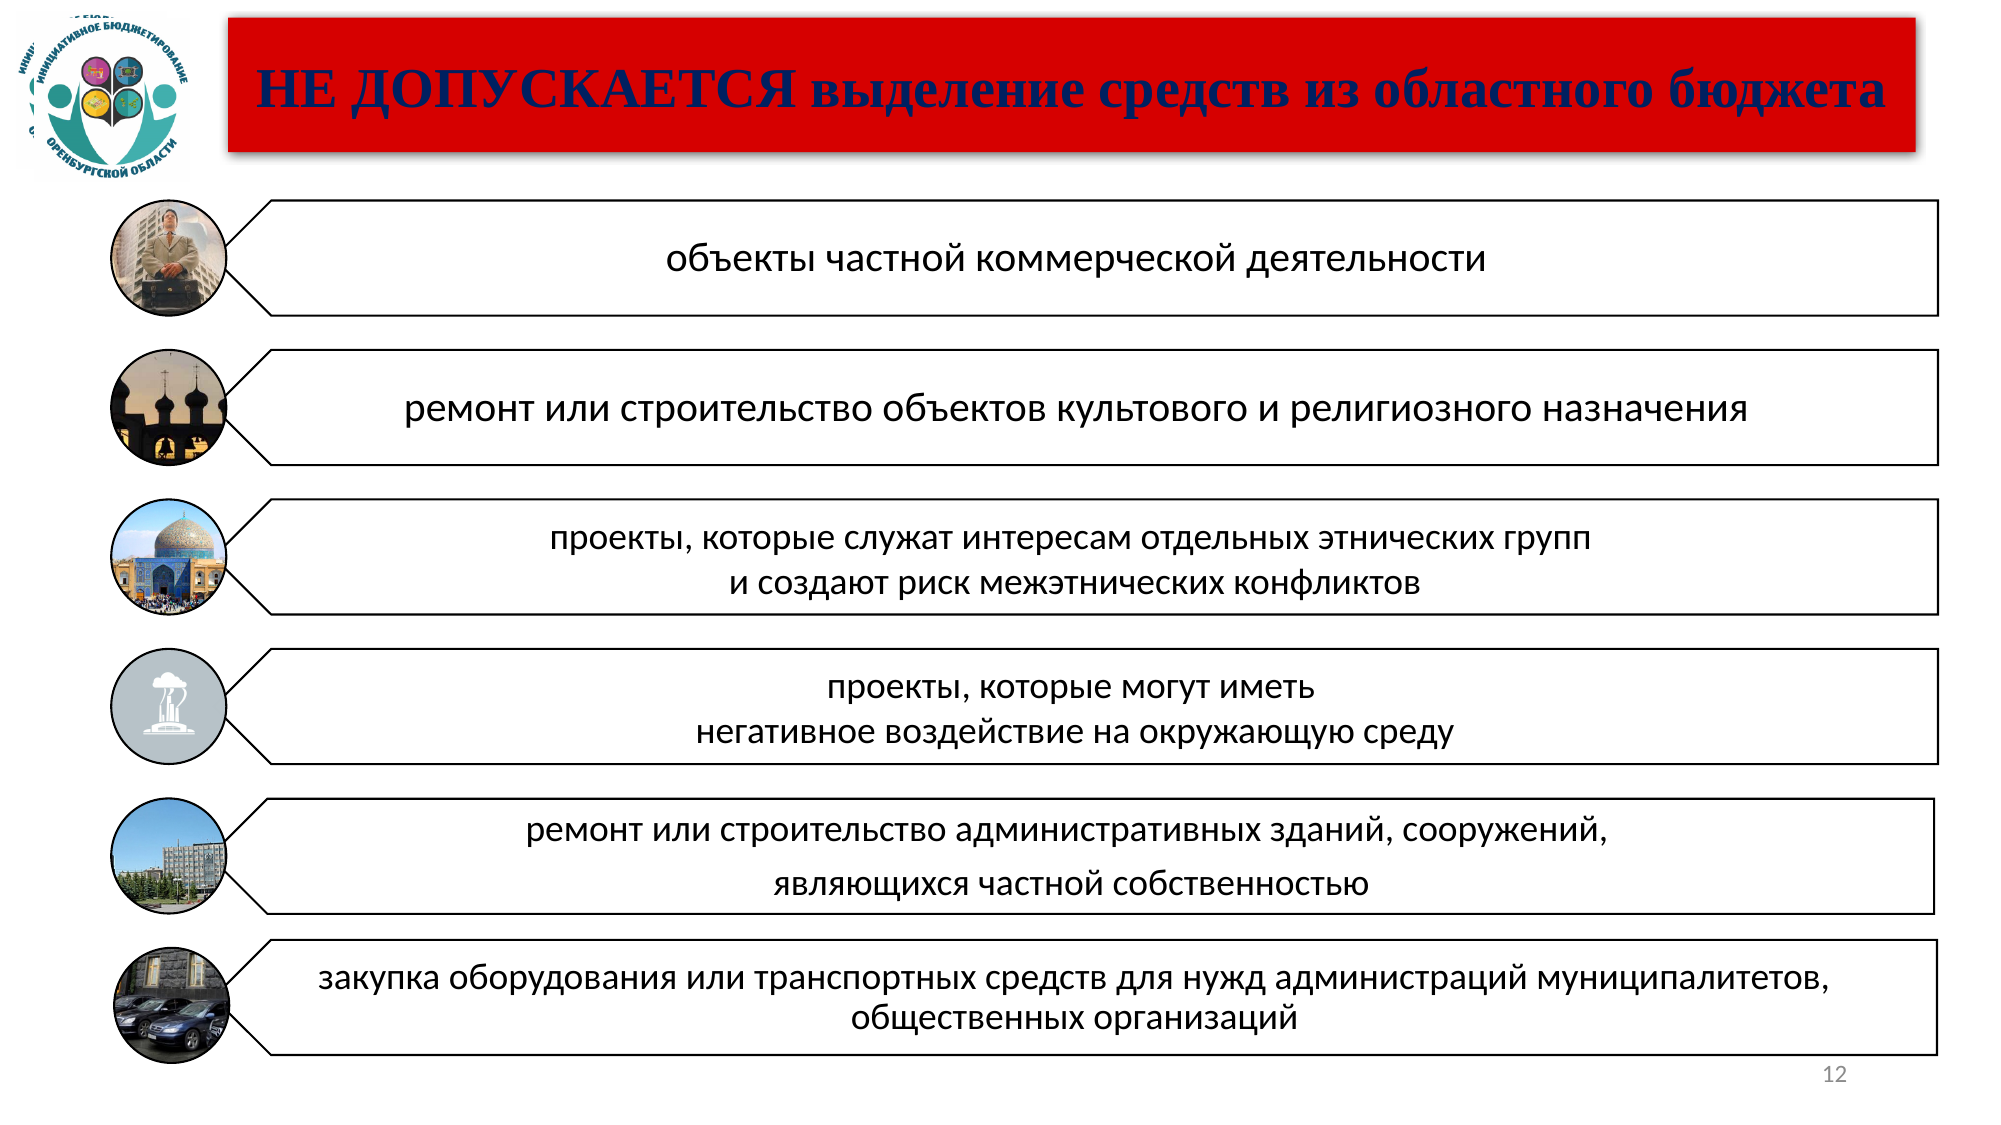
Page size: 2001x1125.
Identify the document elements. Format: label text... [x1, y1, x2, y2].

picture [16, 11, 190, 182]
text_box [0, 200, 2000, 1064]
slide_number 12 [1412, 1064, 1863, 1103]
text_box НЕ ДОПУСКАЕТСЯ выделение средств из областного бюджета [228, 17, 1916, 153]
